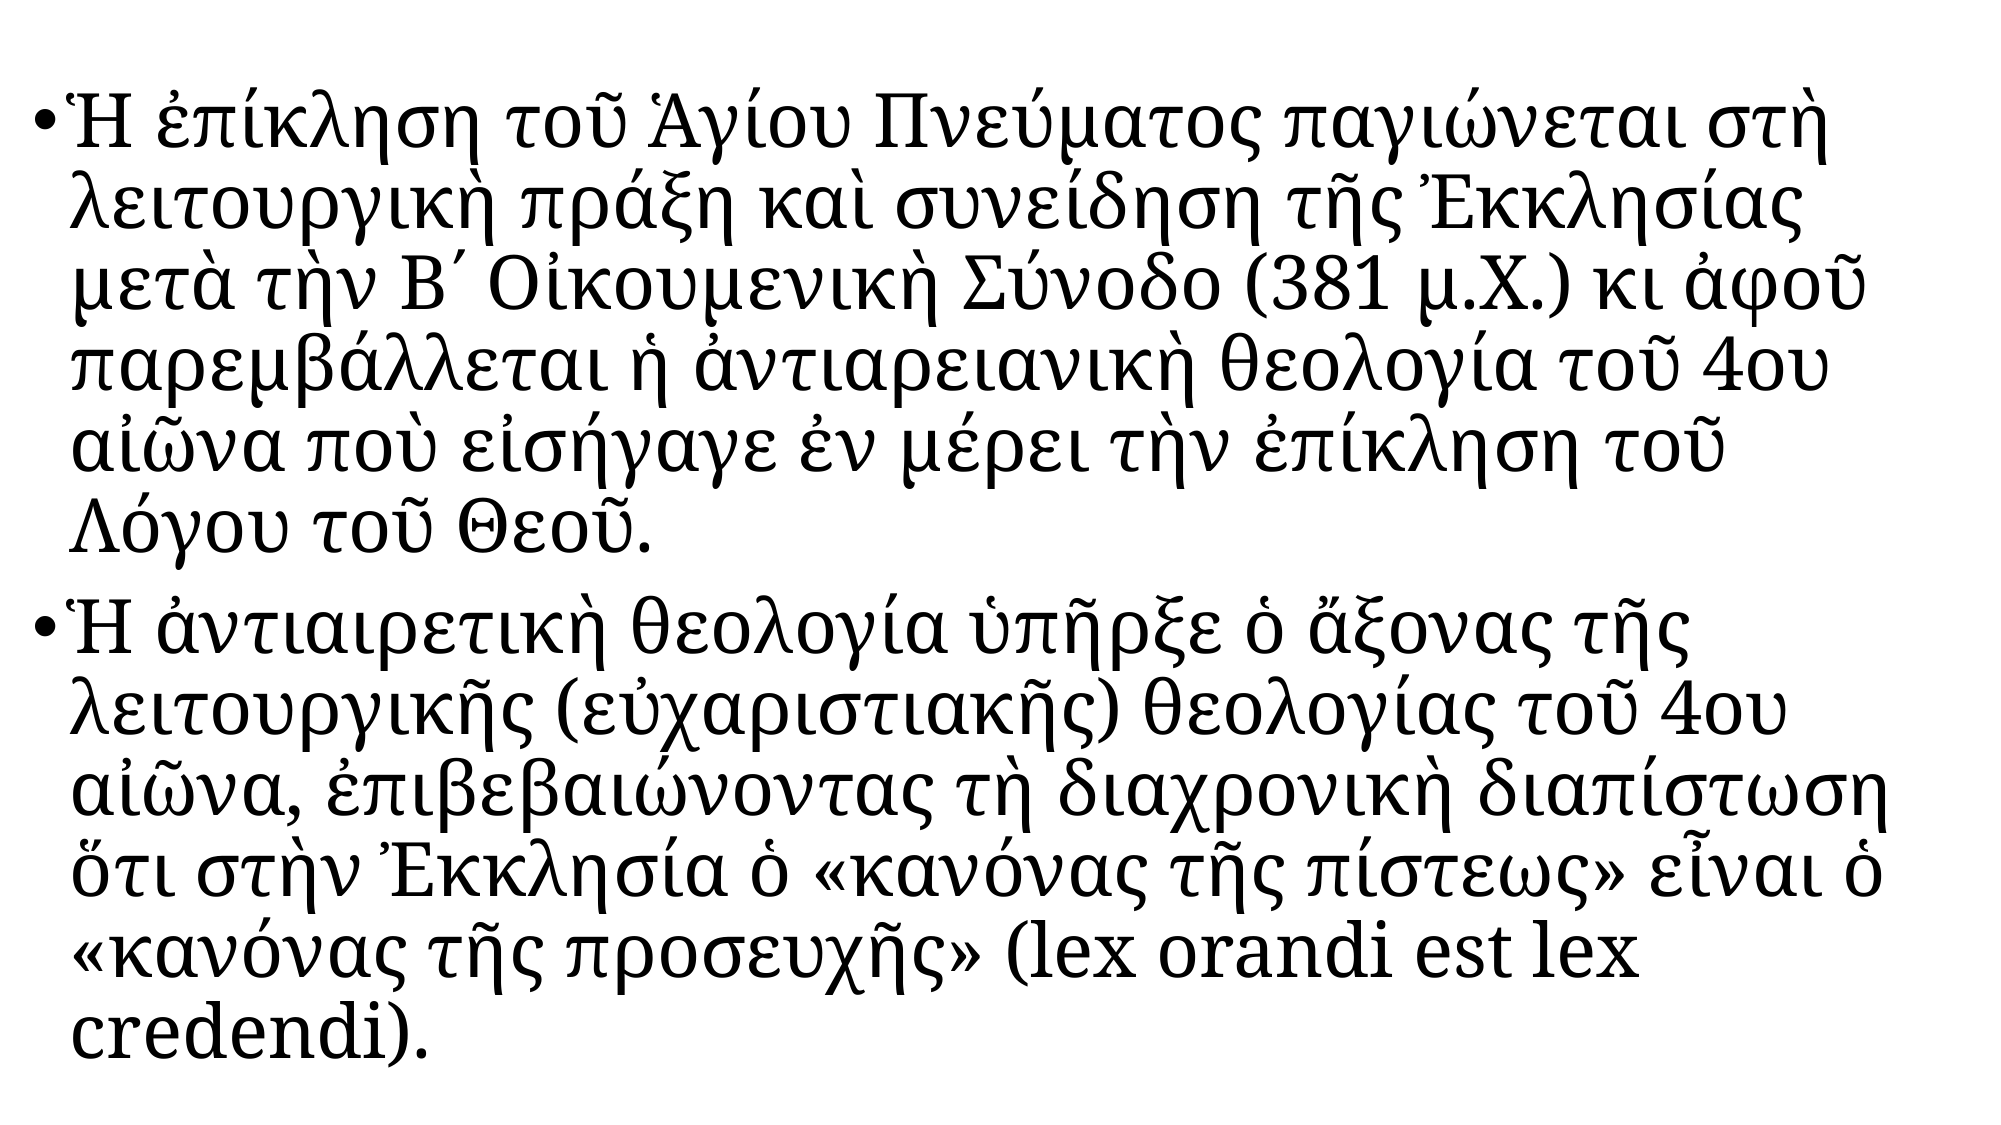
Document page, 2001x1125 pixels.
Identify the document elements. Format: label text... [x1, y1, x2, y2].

list Ἡ ἐπίκληση τοῦ Ἁγίου Πνεύματος παγιώνεται στὴ λειτουργικὴ πράξη καὶ συνείδηση τῆς Ἐκκλησίας μετὰ τὴν Β´ Οἰκουμενικὴ Σύνοδο (381 μ.Χ.) κι ἀφοῦ παρεμβάλλεται ἡ ἀντιαρειανικὴ θεολογία τοῦ 4ου αἰῶνα ποὺ εἰσήγαγε ἐν μέρει τὴν ἐπίκληση τοῦ Λόγου τοῦ Θεοῦ. Ἡ ἀντιαιρετικὴ θεολογία ὑπῆρξε ὁ ἄξονας τῆς λειτουργικῆς (εὐχαριστιακῆς) θεολογίας τοῦ 4ου αἰῶνα, ἐπιβεβαιώνοντας τὴ διαχρονικὴ διαπίστωση ὅτι στὴν Ἐκκλησία ὁ «κανόνας τῆς πίστεως» εἶναι ὁ «κανόνας τῆς προσευχῆς» (lex orandi est lex credendi). [17, 75, 1955, 1097]
